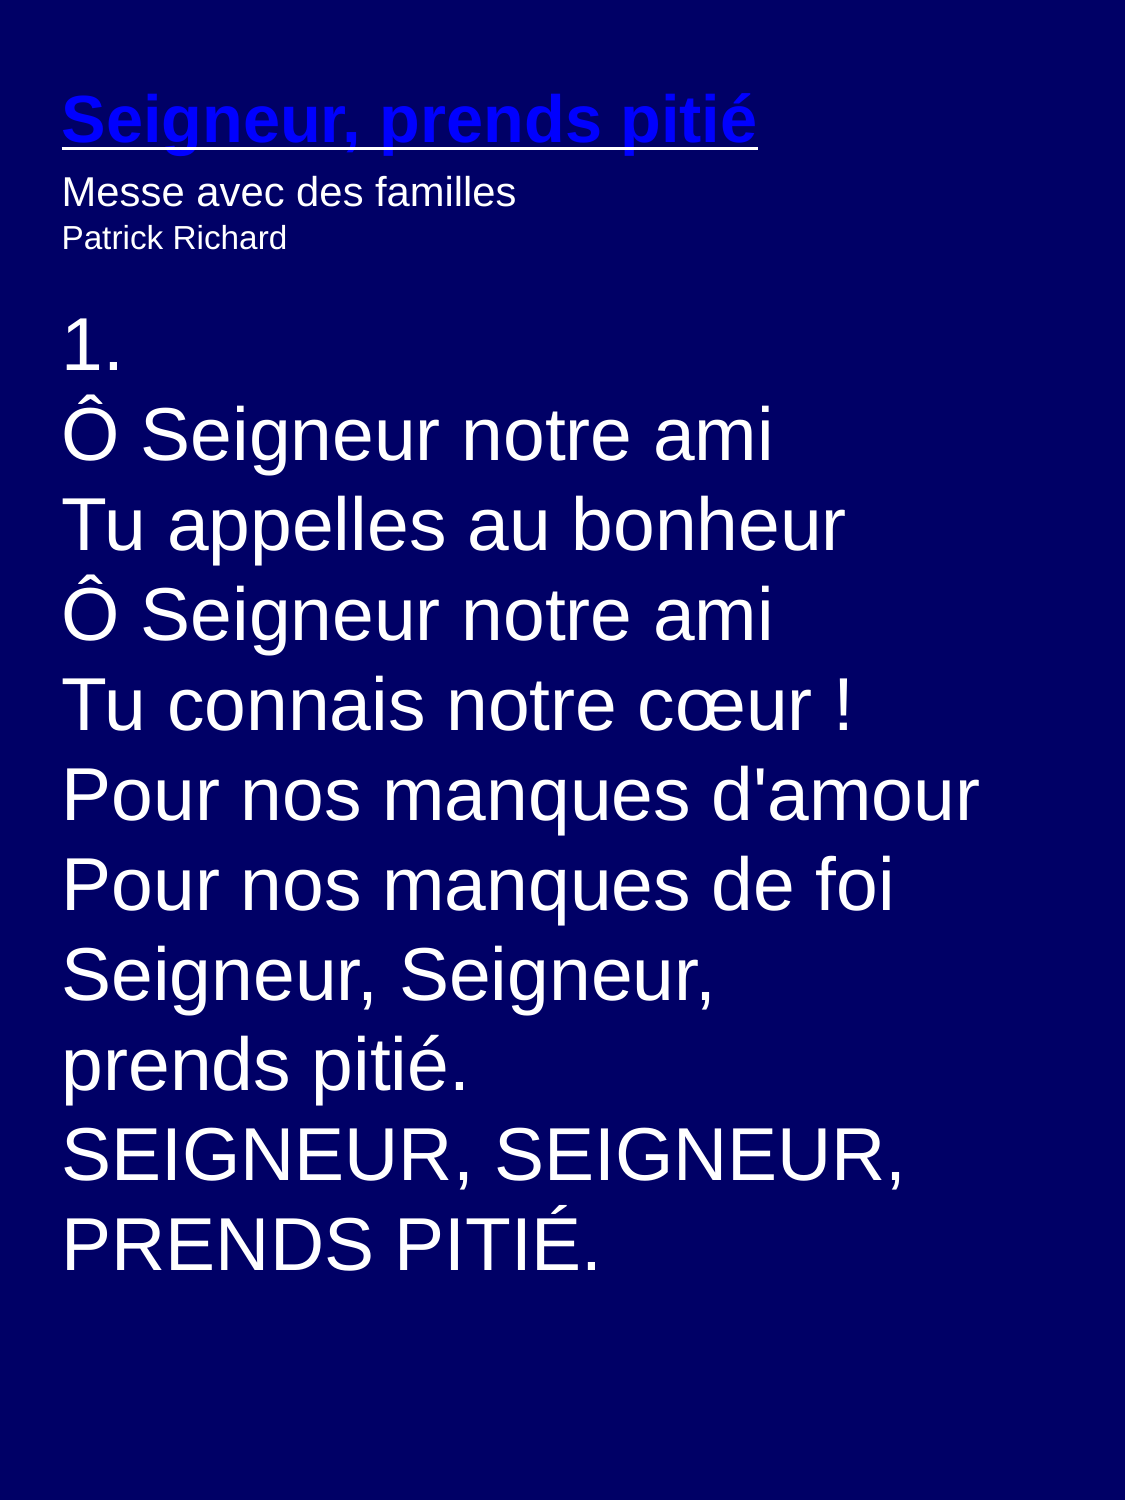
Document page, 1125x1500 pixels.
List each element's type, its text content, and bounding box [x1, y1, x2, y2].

text_box Seigneur, prends pitié Messe avec des familles Patrick Richard 1. Ô Seigneur notre ami Tu appelles au bonheur Ô Seigneur notre ami Tu connais notre cœur ! Pour nos manques d'amour Pour nos manques de foi Seigneur, Seigneur, prends pitié. SEIGNEUR, SEIGNEUR, PRENDS PITIÉ. [46, 47, 1087, 1405]
